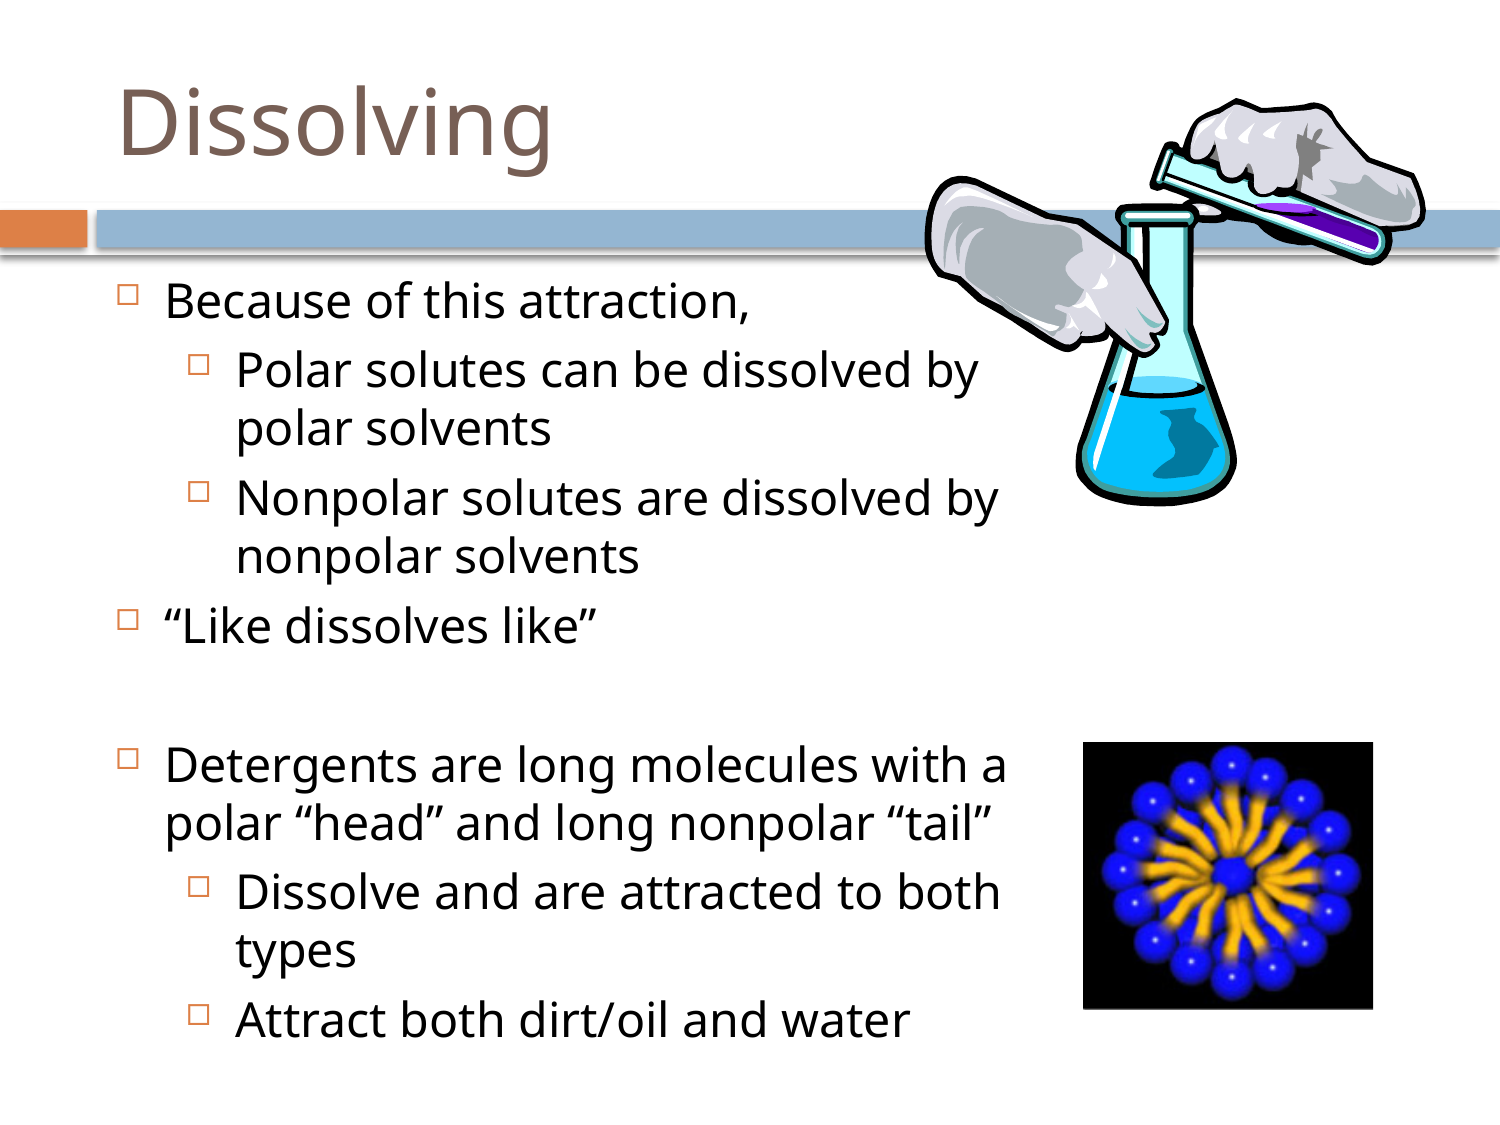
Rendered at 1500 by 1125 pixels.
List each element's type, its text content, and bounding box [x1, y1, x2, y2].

picture [1082, 741, 1374, 1011]
title Dissolving [100, 37, 1438, 200]
text_box Because of this attraction, Polar solutes can be dissolved by polar solvents Nonpolar solutes are dissolved by nonpolar solvents “Like dissolves like” Detergents are long molecules with a polar “head” and long nonpolar “tail” Dissolve and are attracted to both types Attract both dirt/oil and water [100, 262, 1038, 1078]
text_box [922, 97, 1445, 507]
